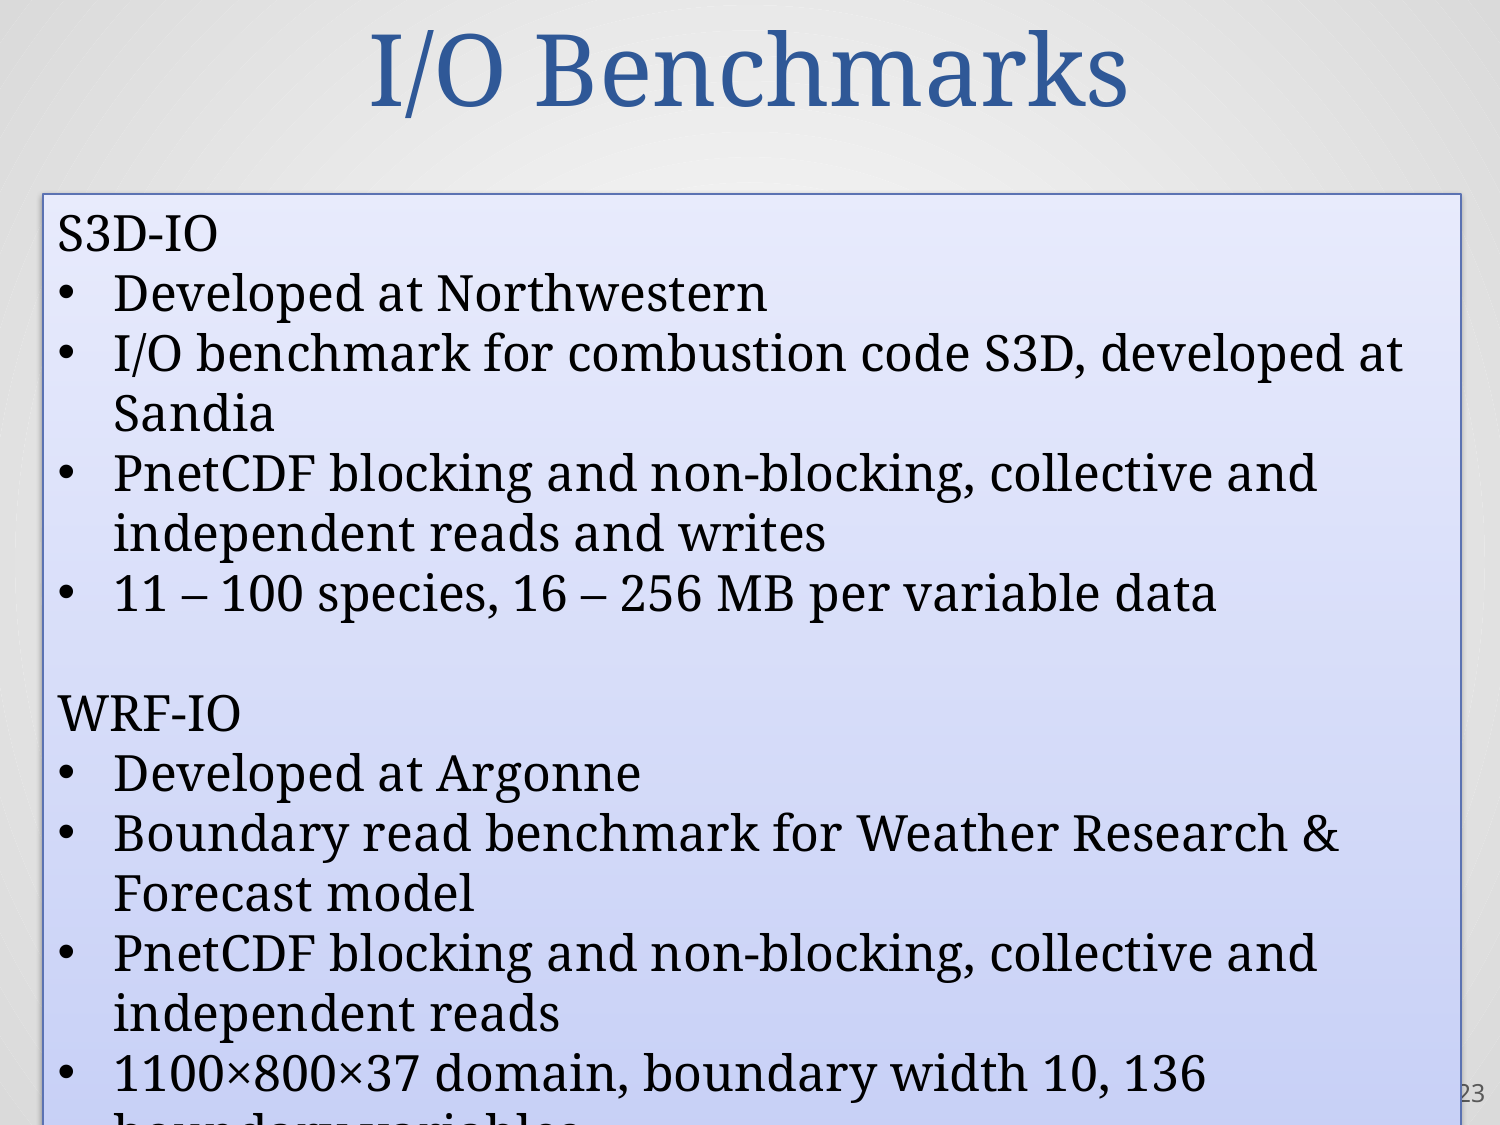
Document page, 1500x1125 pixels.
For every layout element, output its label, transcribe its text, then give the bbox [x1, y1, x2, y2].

text_box S3D-IO Developed at Northwestern I/O benchmark for combustion code S3D, developed at Sandia PnetCDF blocking and non-blocking, collective and independent reads and writes 11 – 100 species, 16 – 256 MB per variable data WRF-IO Developed at Argonne Boundary read benchmark for Weather Research & Forecast model PnetCDF blocking and non-blocking, collective and independent reads 1100×800×37 domain, boundary width 10, 136 boundary variables [42, 193, 1462, 1125]
title I/O Benchmarks [75, 0, 1425, 135]
slide_number 23 [1452, 1064, 1500, 1125]
